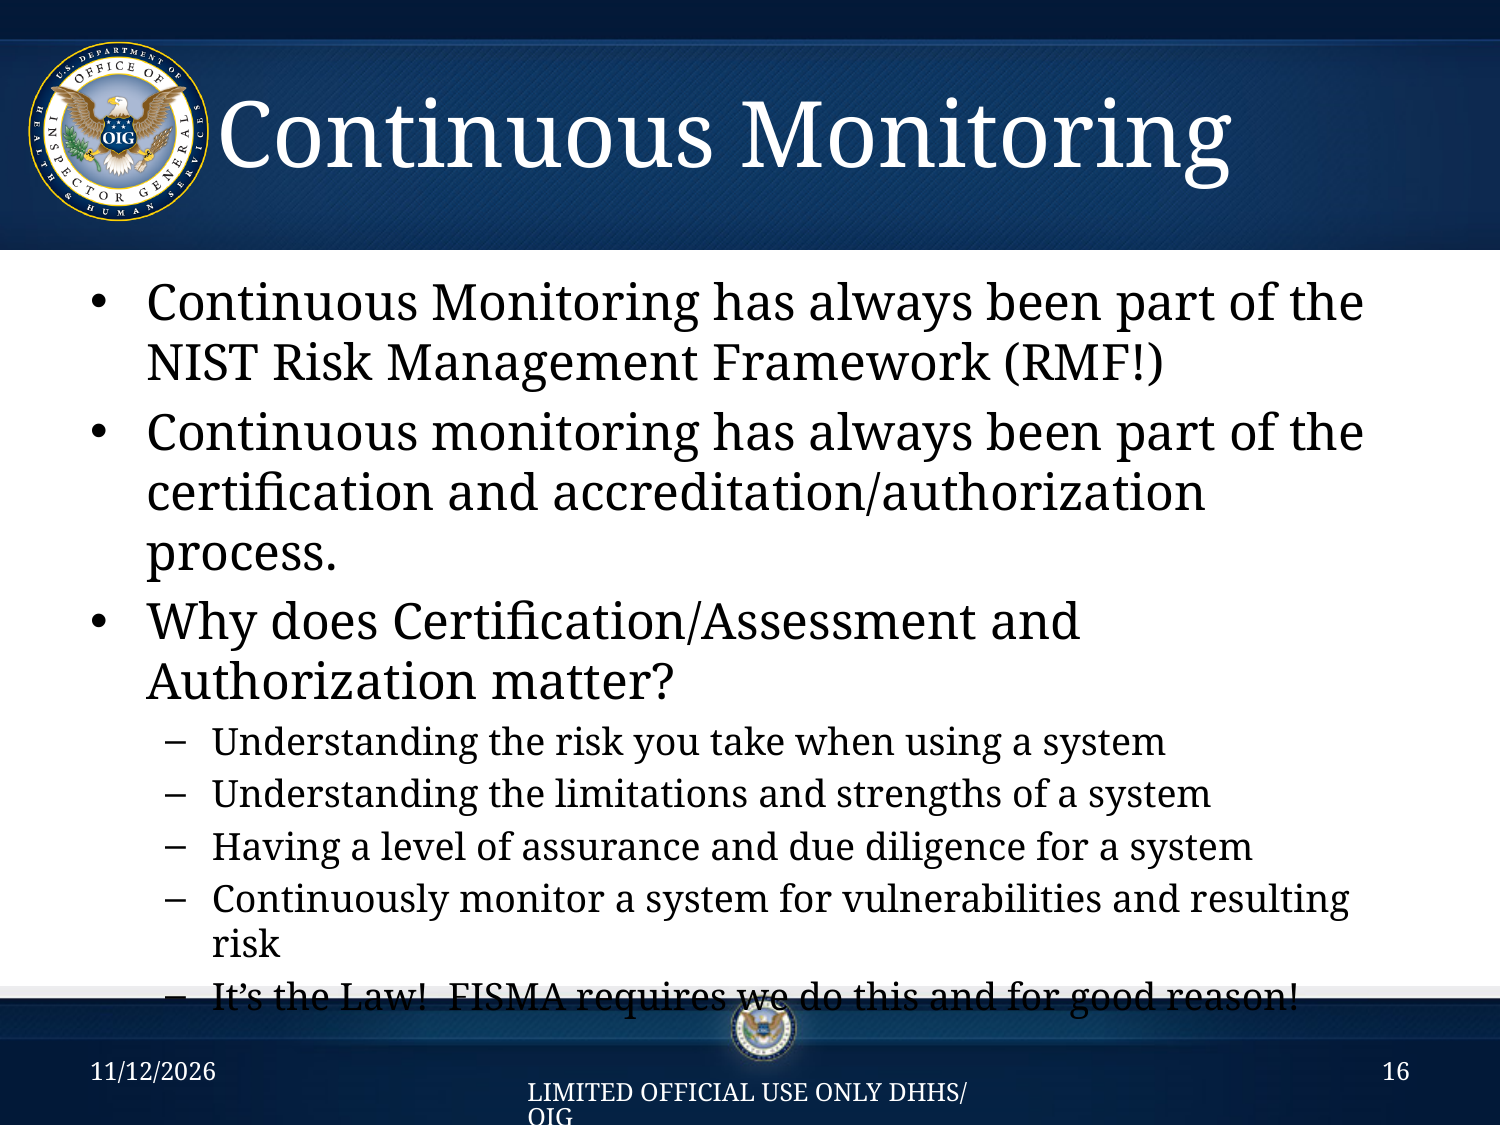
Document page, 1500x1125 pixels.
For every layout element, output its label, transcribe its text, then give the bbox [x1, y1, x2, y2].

picture [0, 986, 1500, 1125]
slide_number 16 [1074, 1042, 1425, 1103]
title Continuous Monitoring [24, 37, 1425, 225]
list Continuous Monitoring has always been part of the NIST Risk Management Framework (RMF!) Continuous monitoring has always been part of the certification and accreditation/authorization process. Why does Certification/Assessment and Authorization matter? Understanding the risk you take when using a system Understanding the limitations and strengths of a system Having a level of assurance and due diligence for a system Continuously monitor a system for vulnerabilities and resulting risk It’s the Law! FISMA requires we do this and for good reason! [75, 262, 1425, 1005]
picture [0, 0, 1500, 250]
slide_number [75, 1042, 425, 1103]
footer LIMITED OFFICIAL USE ONLY DHHS/OIG [512, 1062, 988, 1125]
